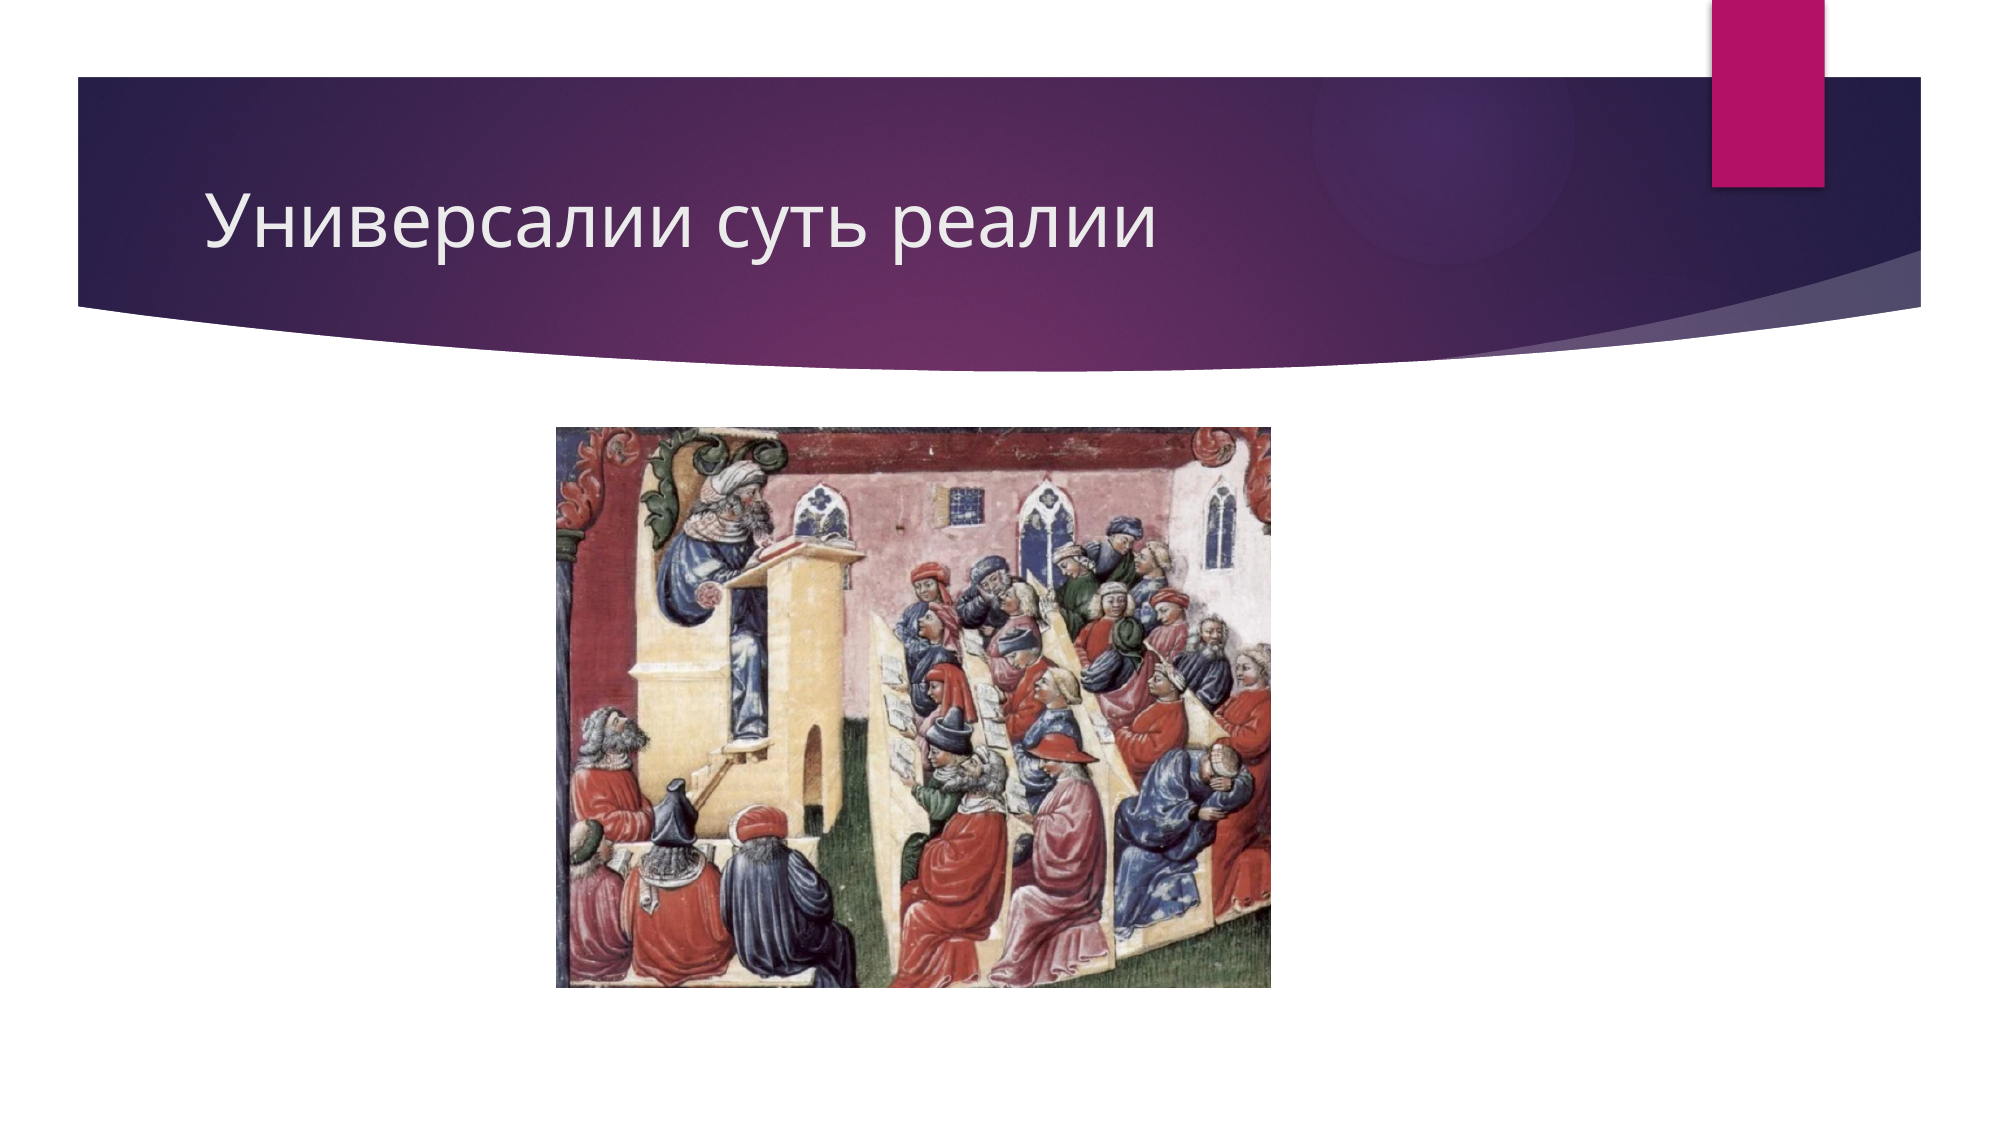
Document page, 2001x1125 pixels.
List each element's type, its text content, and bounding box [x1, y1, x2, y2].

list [556, 426, 1271, 988]
title Универсалии суть реалии [189, 159, 1627, 276]
